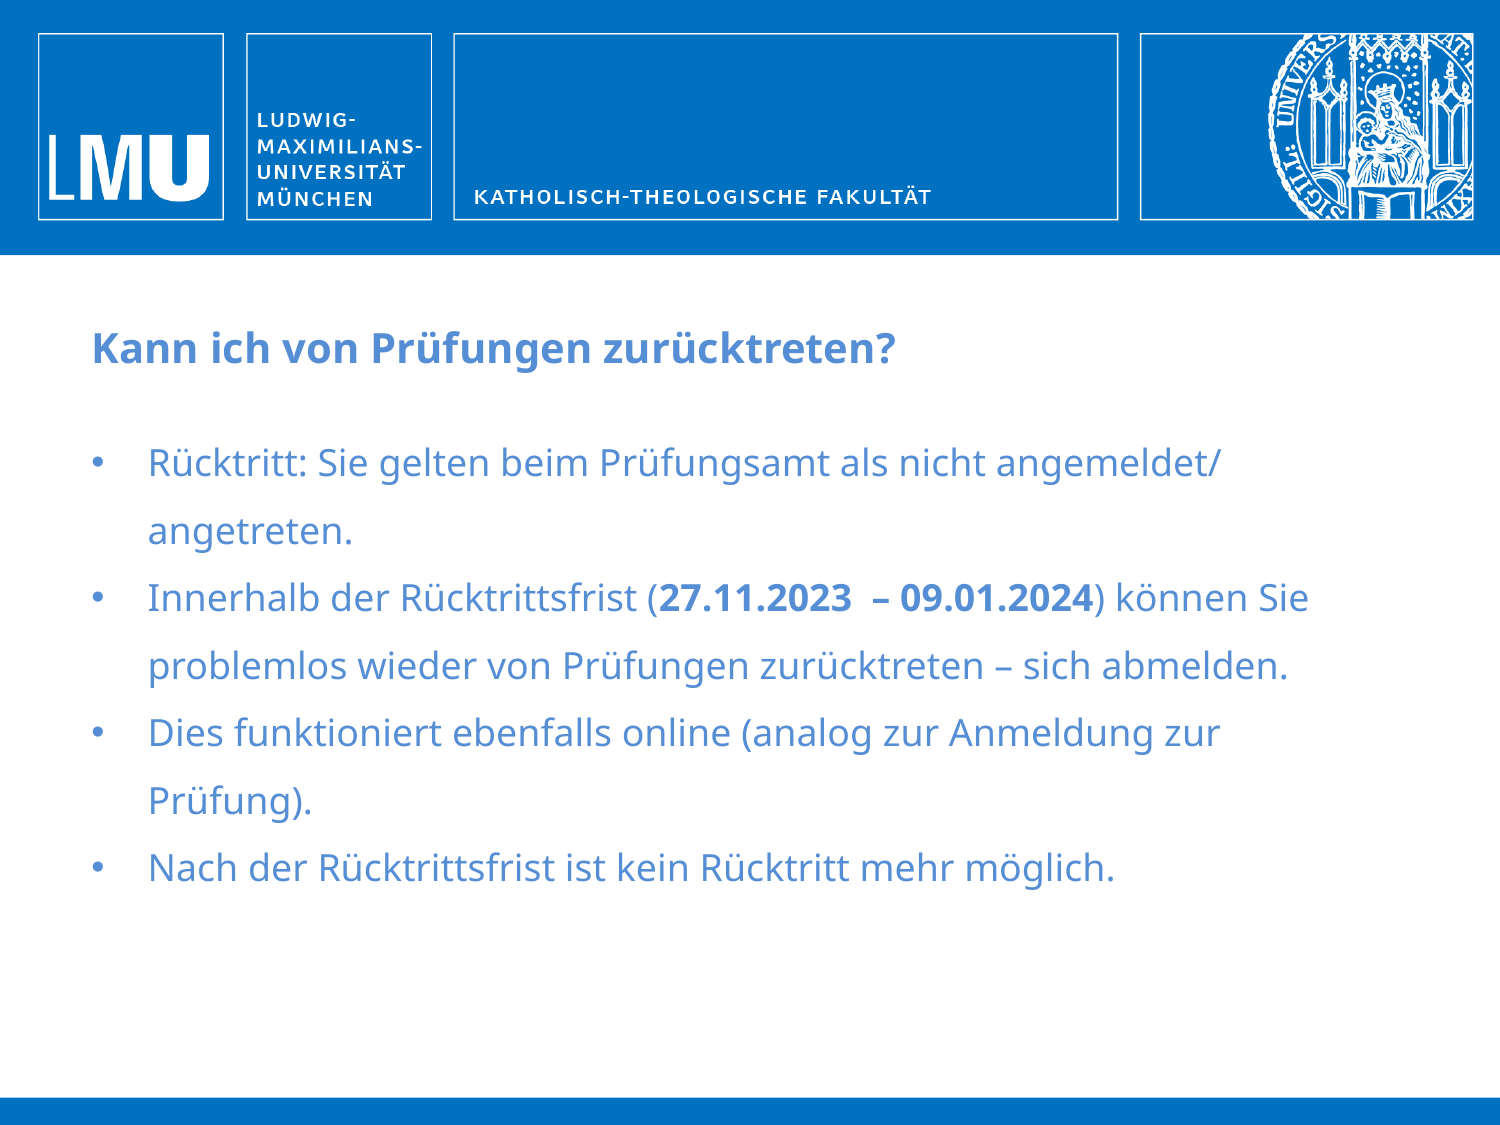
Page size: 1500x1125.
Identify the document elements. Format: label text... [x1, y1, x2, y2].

text_box Kann ich von Prüfungen zurücktreten? Rücktritt: Sie gelten beim Prüfungsamt als nicht angemeldet/ angetreten. Innerhalb der Rücktrittsfrist (27.11.2023 – 09.01.2024) können Sie problemlos wieder von Prüfungen zurücktreten – sich abmelden. Dies funktioniert ebenfalls online (analog zur Anmeldung zur Prüfung). Nach der Rücktrittsfrist ist kein Rücktritt mehr möglich. [76, 314, 1412, 951]
picture [29, 28, 1483, 225]
